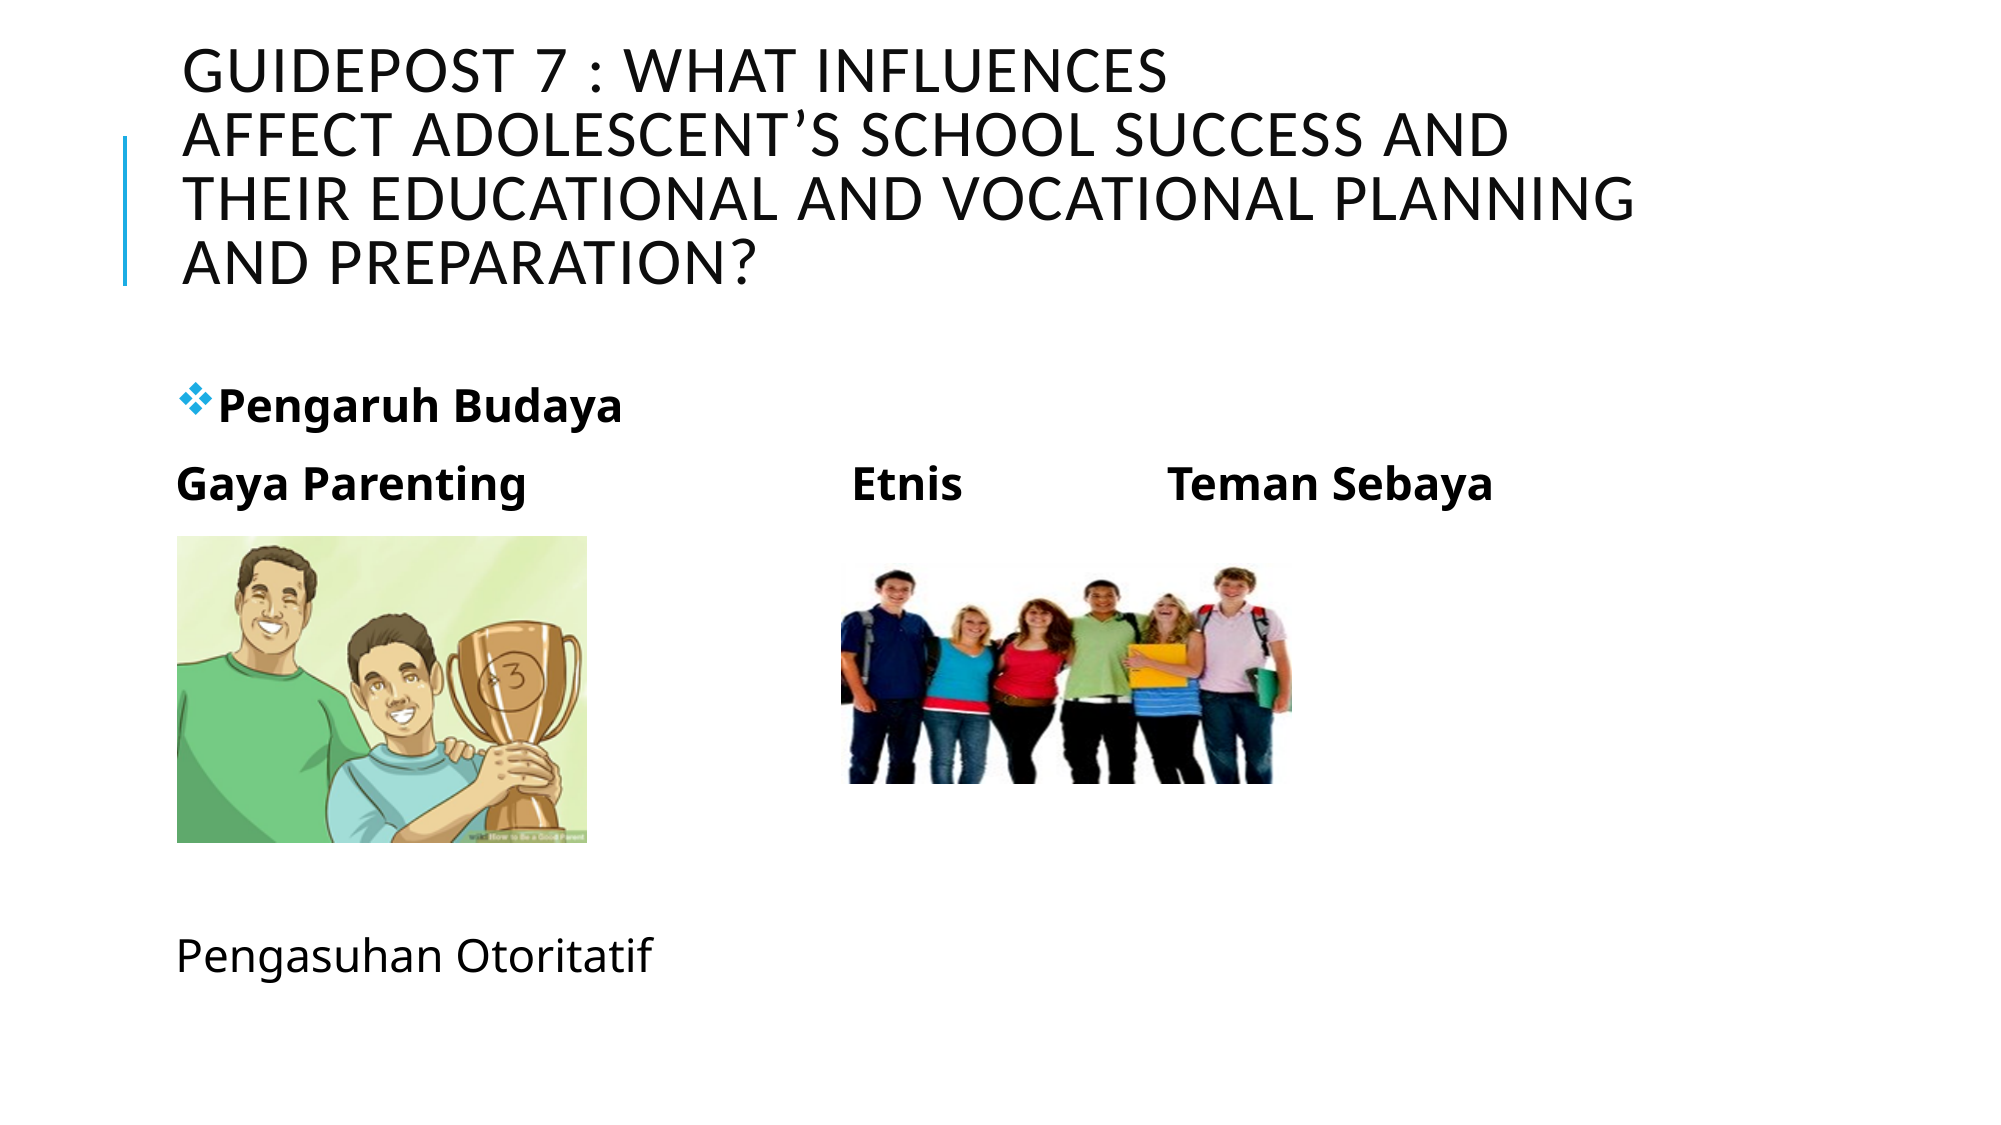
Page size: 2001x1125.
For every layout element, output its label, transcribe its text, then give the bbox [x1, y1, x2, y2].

list Pengaruh Budaya Gaya Parenting Etnis Teman Sebaya Pengasuhan Otoritatif [168, 375, 1763, 1035]
title GUIDEPOST 7 : WHAT INFLUENCES AFFECT ADOLESCENT’S SCHOOL SUCCESS AND THEIR EDUCATIONAL AND VOCATIONAL PLANNING AND PREPARATION? [168, 96, 1763, 342]
picture [840, 563, 1292, 784]
picture [177, 536, 587, 844]
